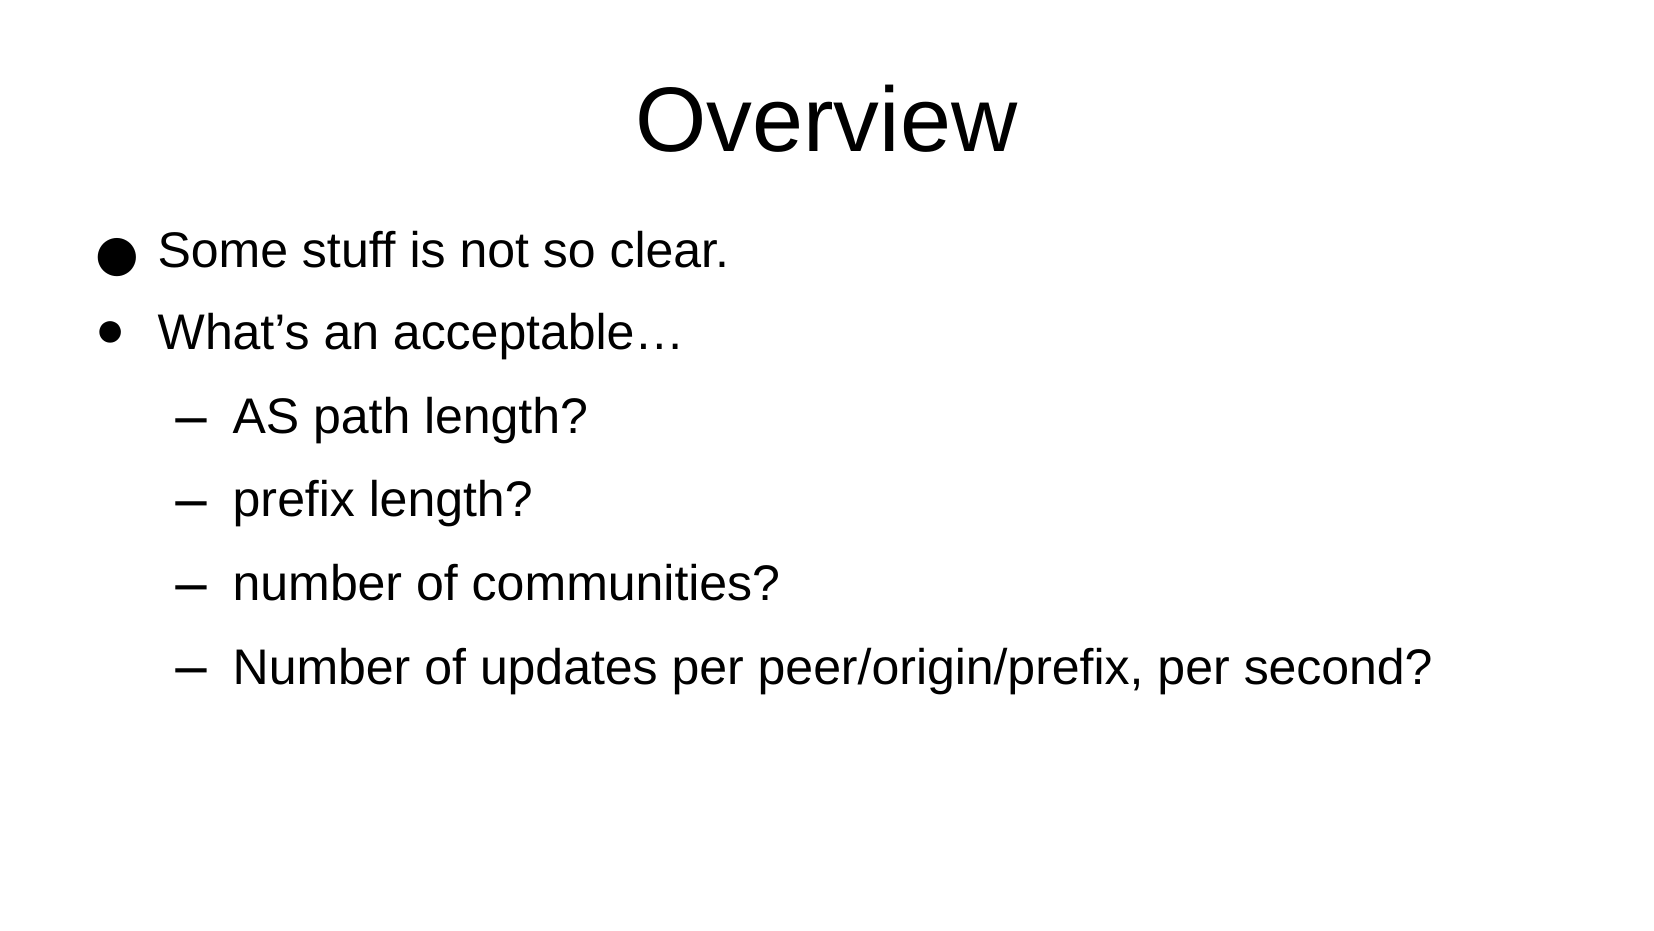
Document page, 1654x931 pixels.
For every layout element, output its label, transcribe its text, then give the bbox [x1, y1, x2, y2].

text_box Some stuff is not so clear. What’s an acceptable… AS path length? prefix length? number of communities? Number of updates per peer/origin/prefix, per second? [82, 217, 1571, 757]
text_box Overview [82, 37, 1571, 193]
